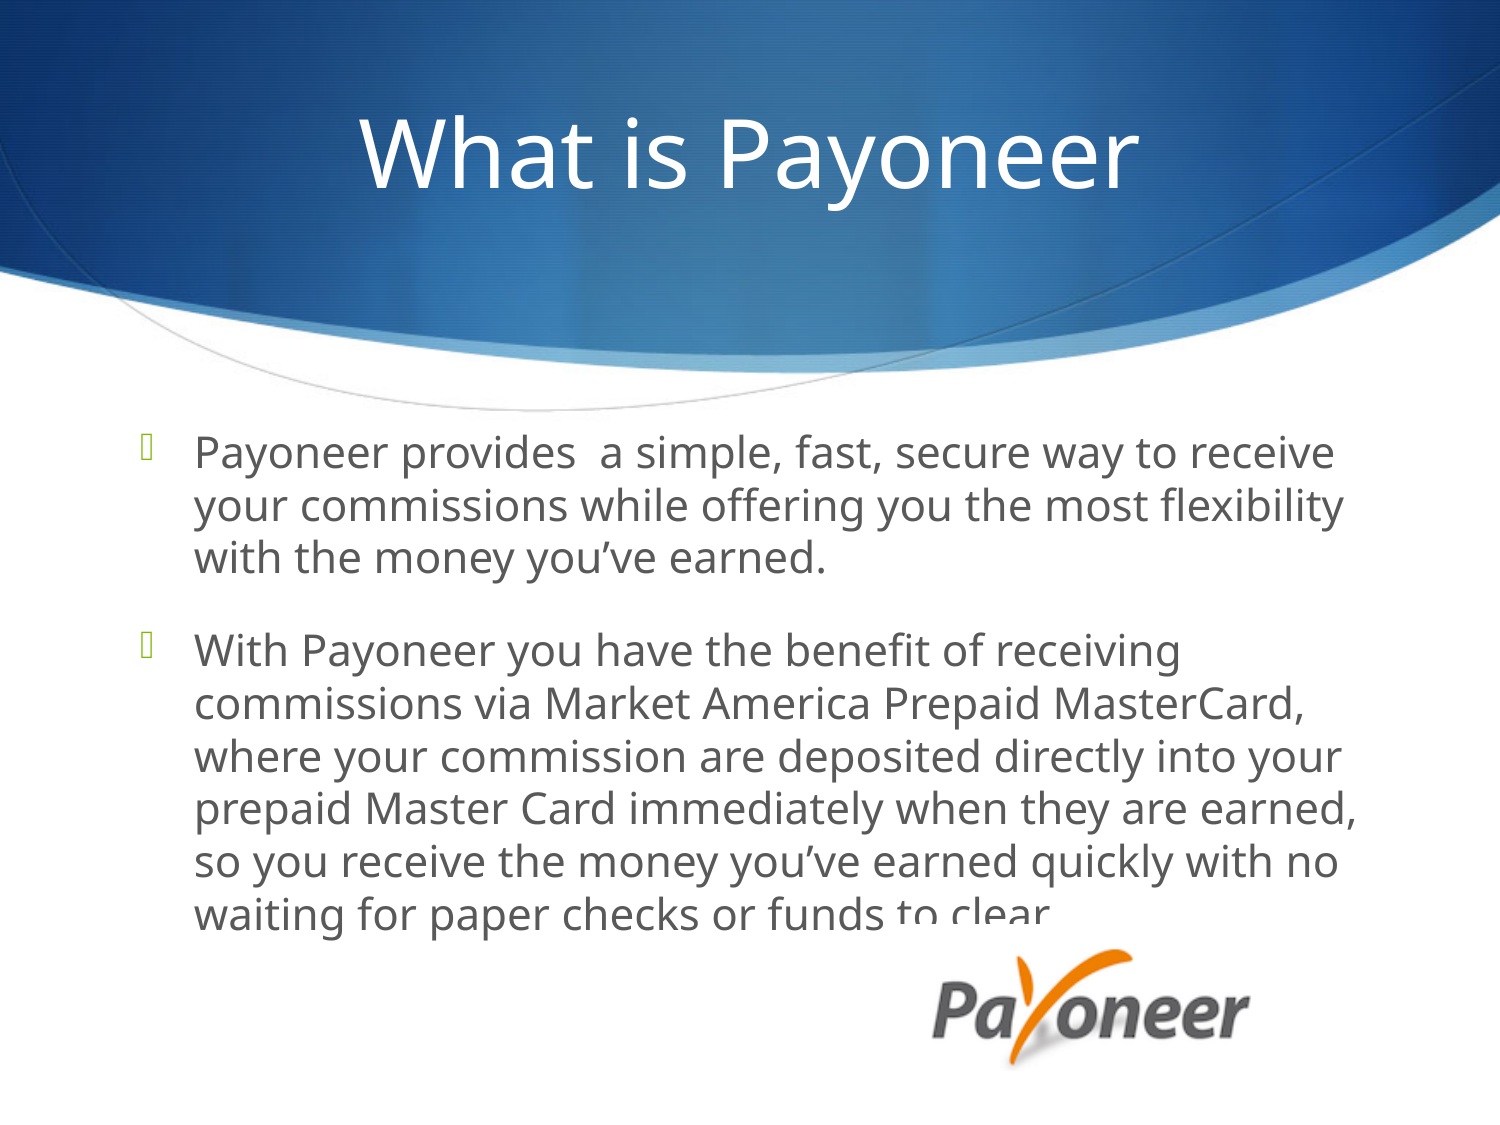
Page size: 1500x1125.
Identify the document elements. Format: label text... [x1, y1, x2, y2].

list Payoneer provides a simple, fast, secure way to receive your commissions while offering you the most flexibility with the money you’ve earned. With Payoneer you have the benefit of receiving commissions via Market America Prepaid MasterCard, where your commission are deposited directly into your prepaid Master Card immediately when they are earned, so you receive the money you’ve earned quickly with no waiting for paper checks or funds to clear. [125, 417, 1383, 954]
picture [0, 0, 1500, 1125]
title What is Payoneer [75, 56, 1425, 245]
